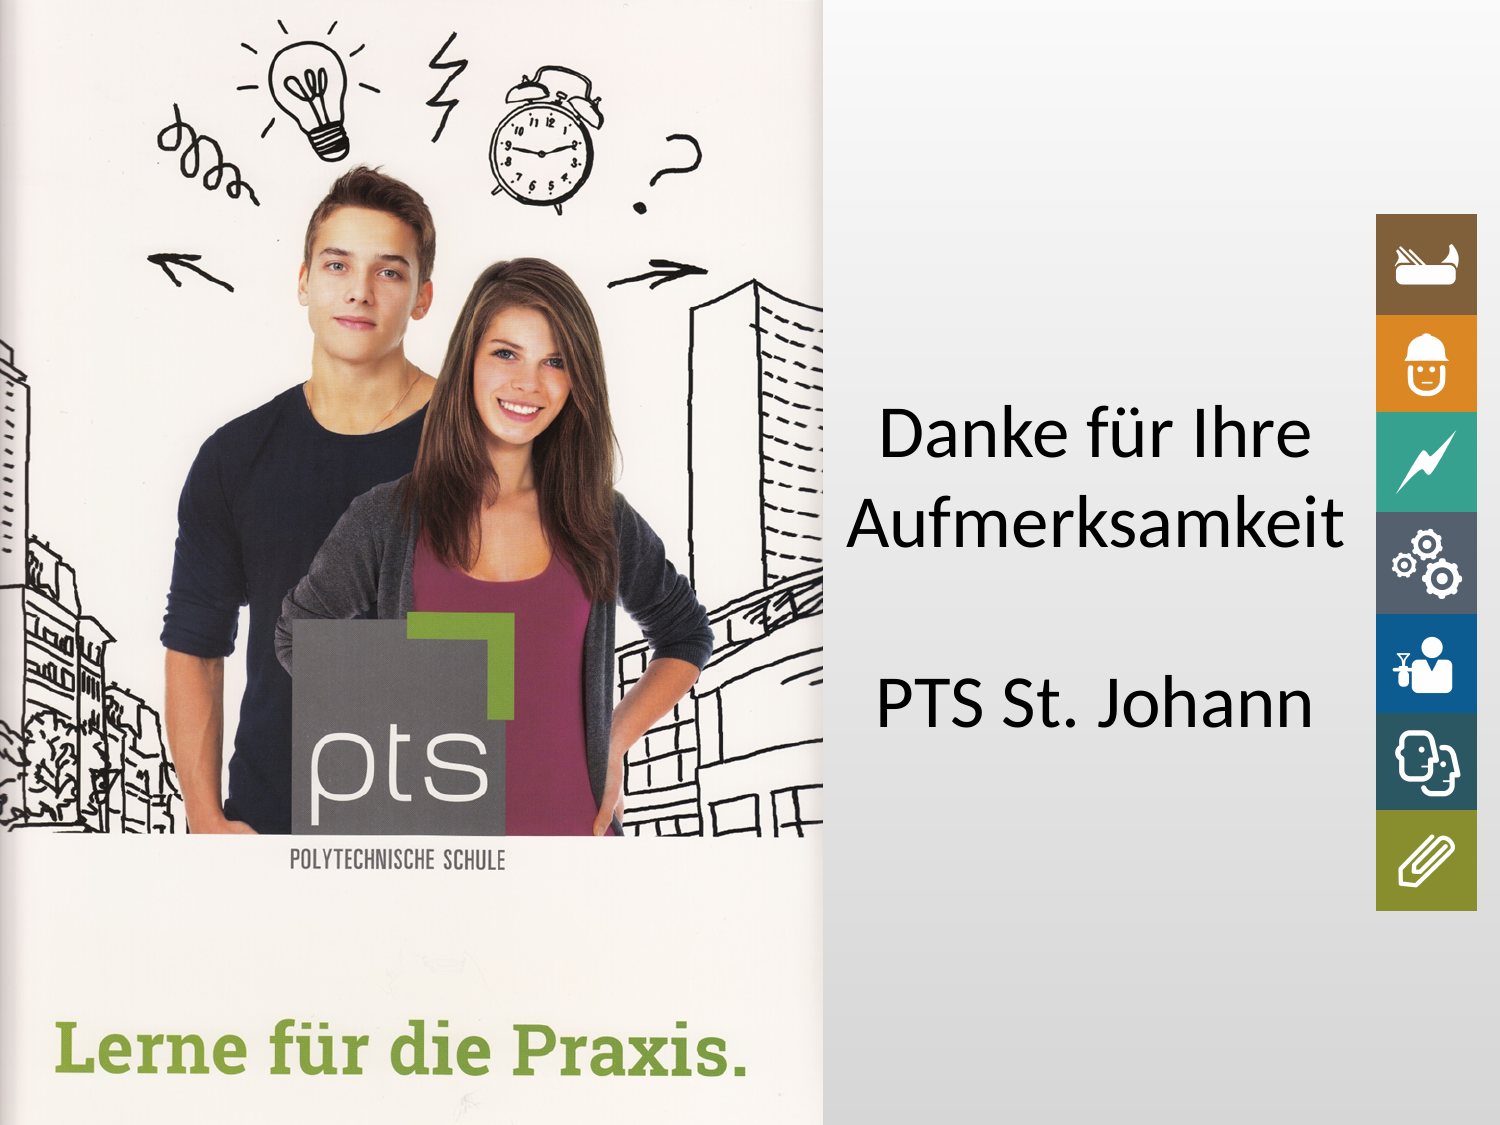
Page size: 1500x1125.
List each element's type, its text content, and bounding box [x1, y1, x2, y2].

picture [0, 0, 823, 1125]
title Danke für Ihre Aufmerksamkeit PTS St. Johann [823, 0, 1369, 1125]
picture [1376, 214, 1477, 911]
